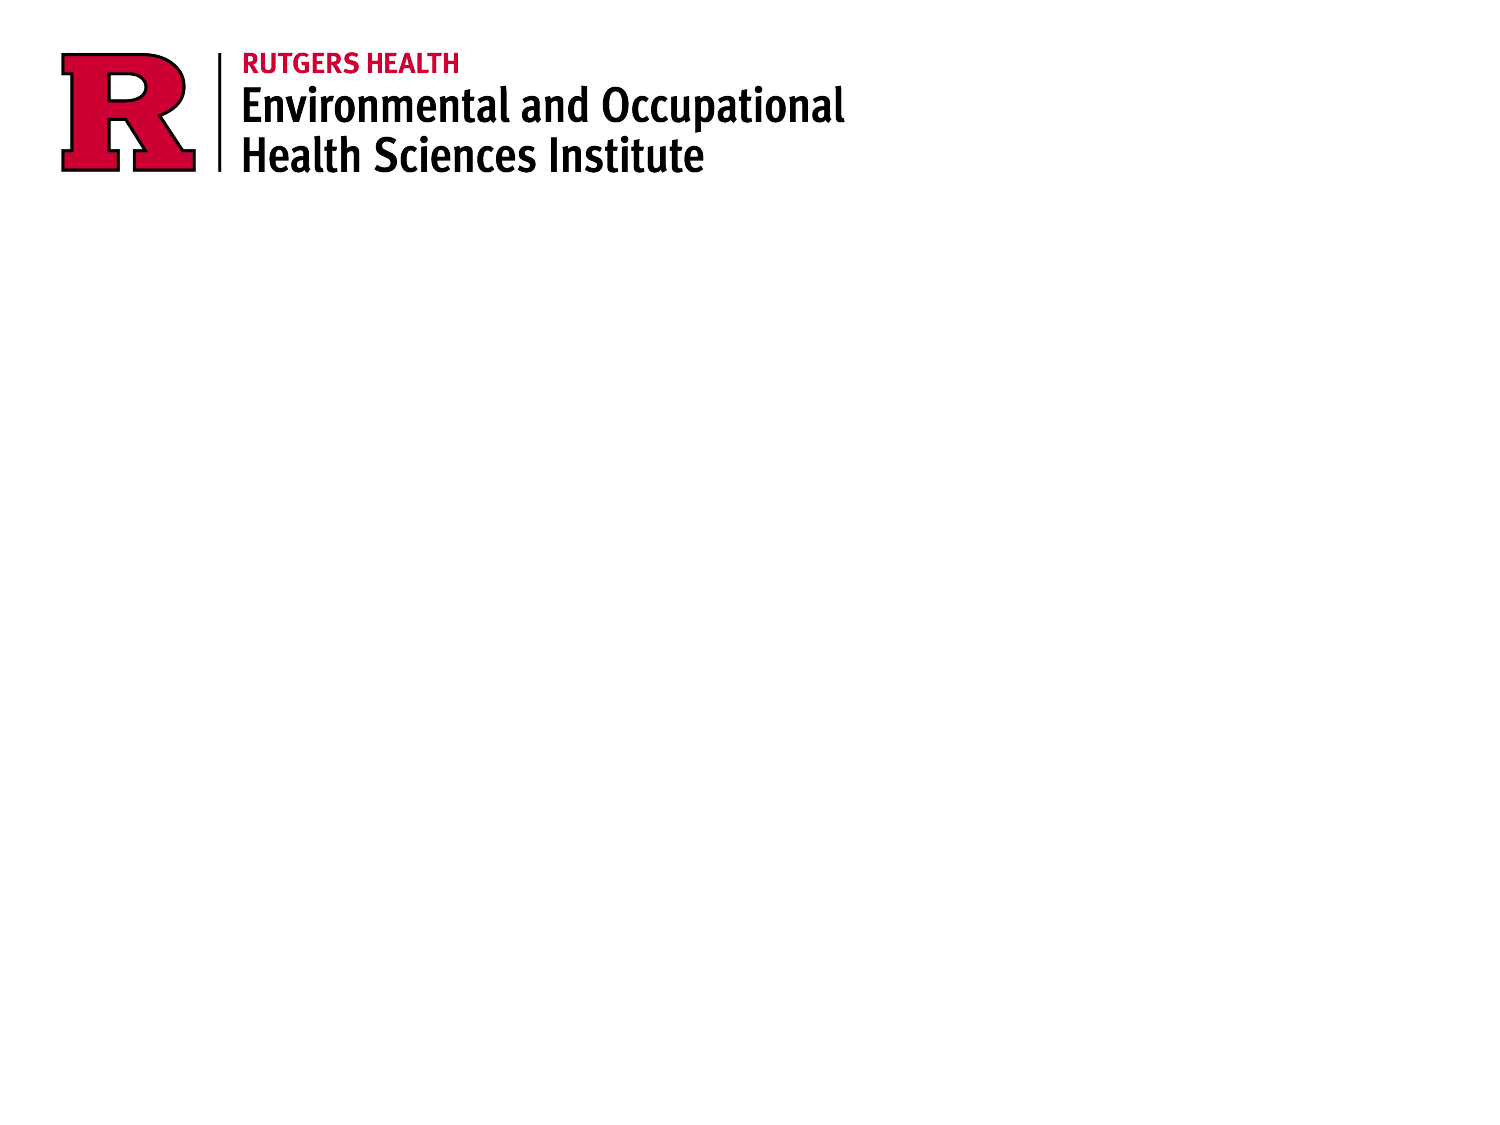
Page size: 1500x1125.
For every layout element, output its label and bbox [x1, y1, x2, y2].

picture [61, 52, 845, 173]
